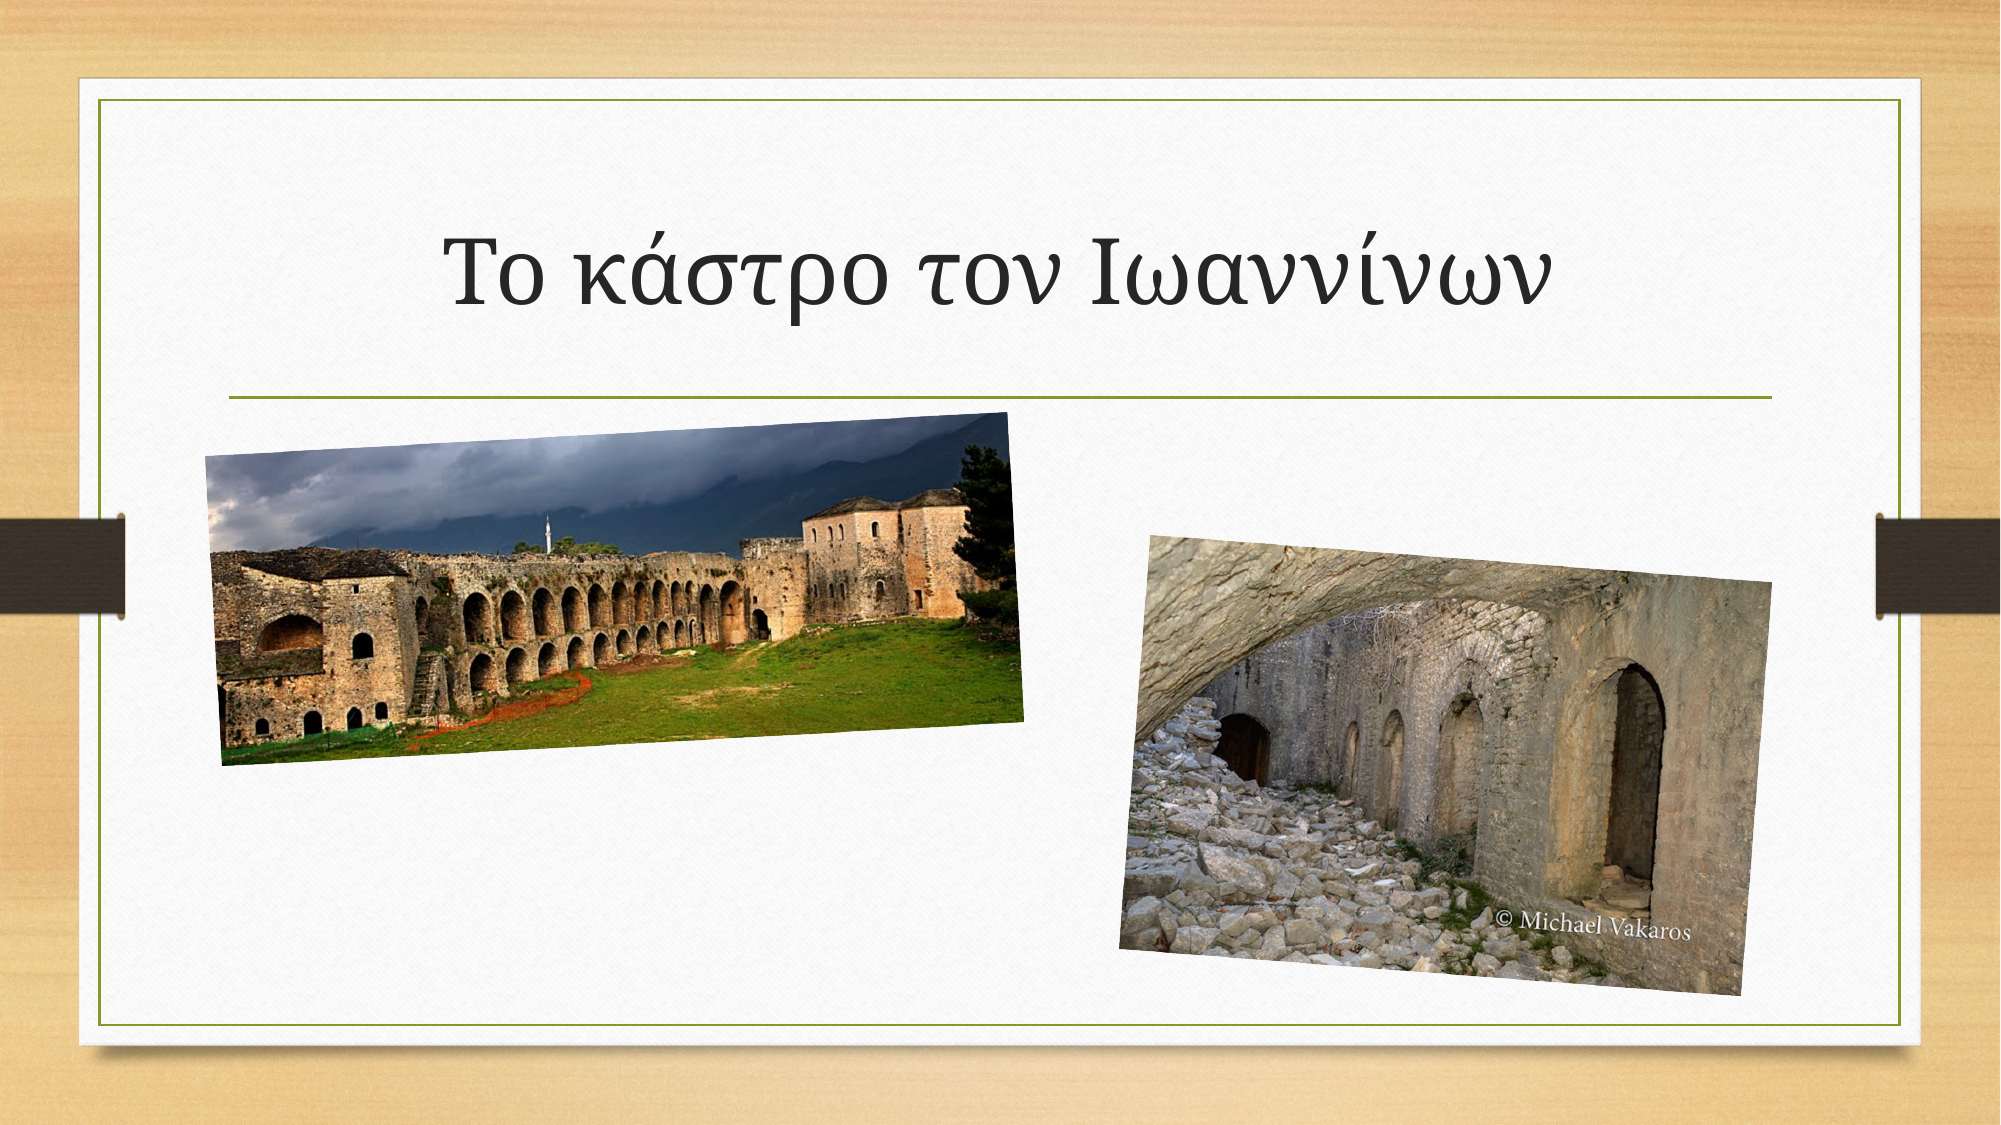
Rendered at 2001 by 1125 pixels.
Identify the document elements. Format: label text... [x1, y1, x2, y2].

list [212, 432, 1016, 744]
title Το κάστρο τον Ιωαννίνων [212, 161, 1788, 375]
picture [0, 0, 2001, 1125]
